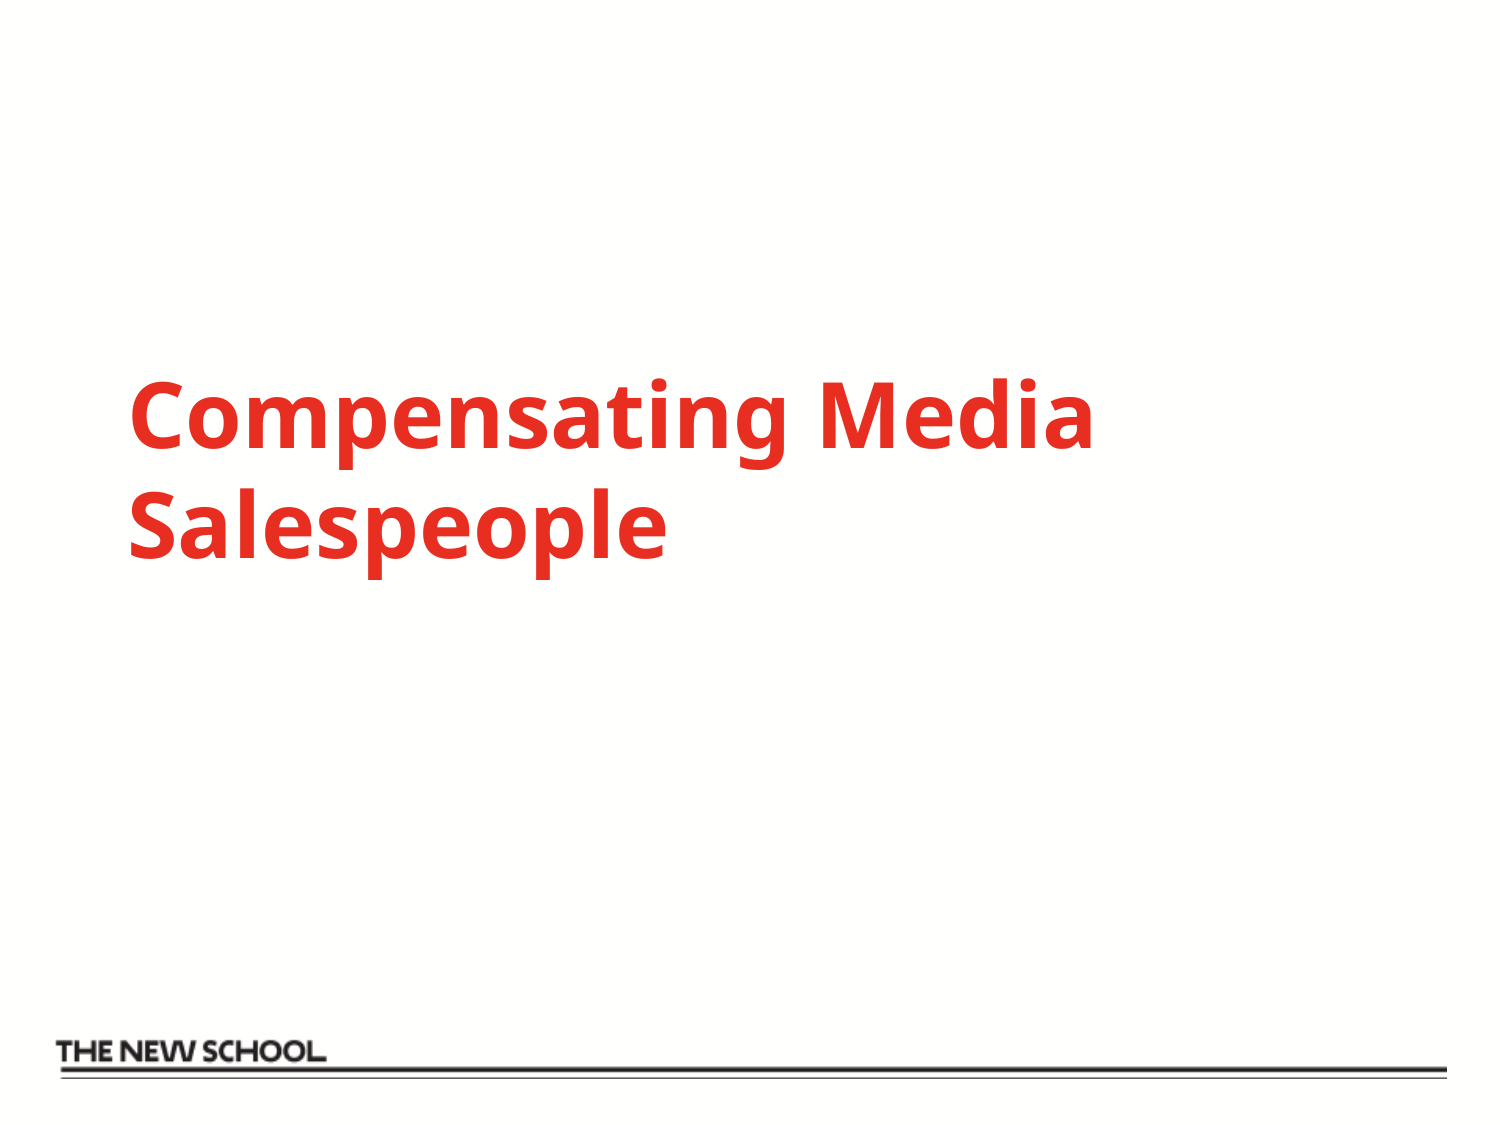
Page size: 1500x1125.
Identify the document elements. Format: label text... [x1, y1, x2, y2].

title Compensating Media Salespeople [112, 349, 1388, 591]
